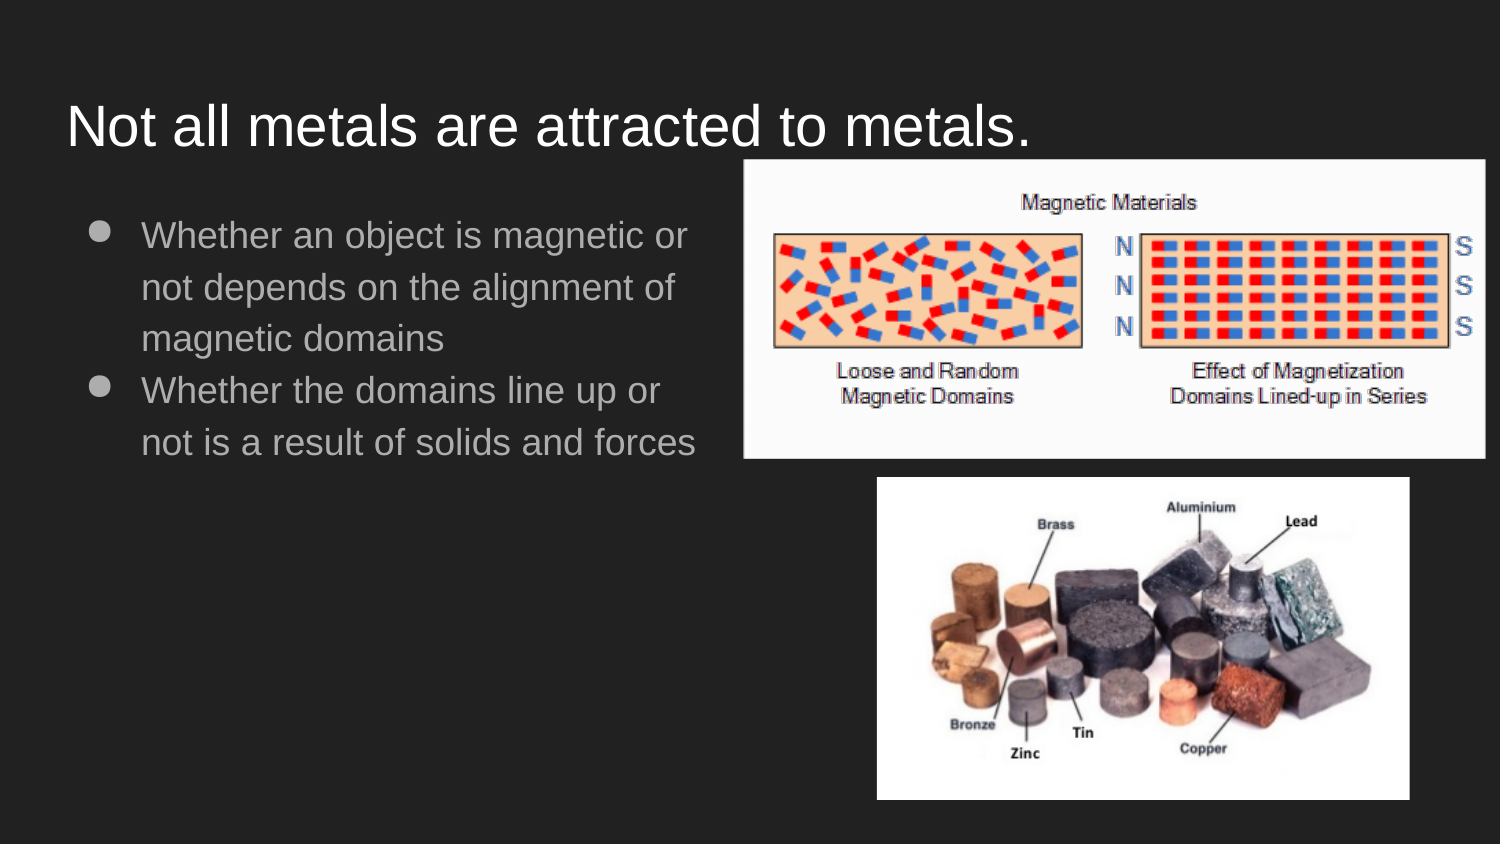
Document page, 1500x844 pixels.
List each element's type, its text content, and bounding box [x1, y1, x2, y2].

list Whether an object is magnetic or not depends on the alignment of magnetic domains Whether the domains line up or not is a result of solids and forces [51, 189, 714, 750]
picture [743, 159, 1487, 460]
picture [876, 476, 1410, 800]
title Not all metals are attracted to metals. [51, 72, 1449, 167]
